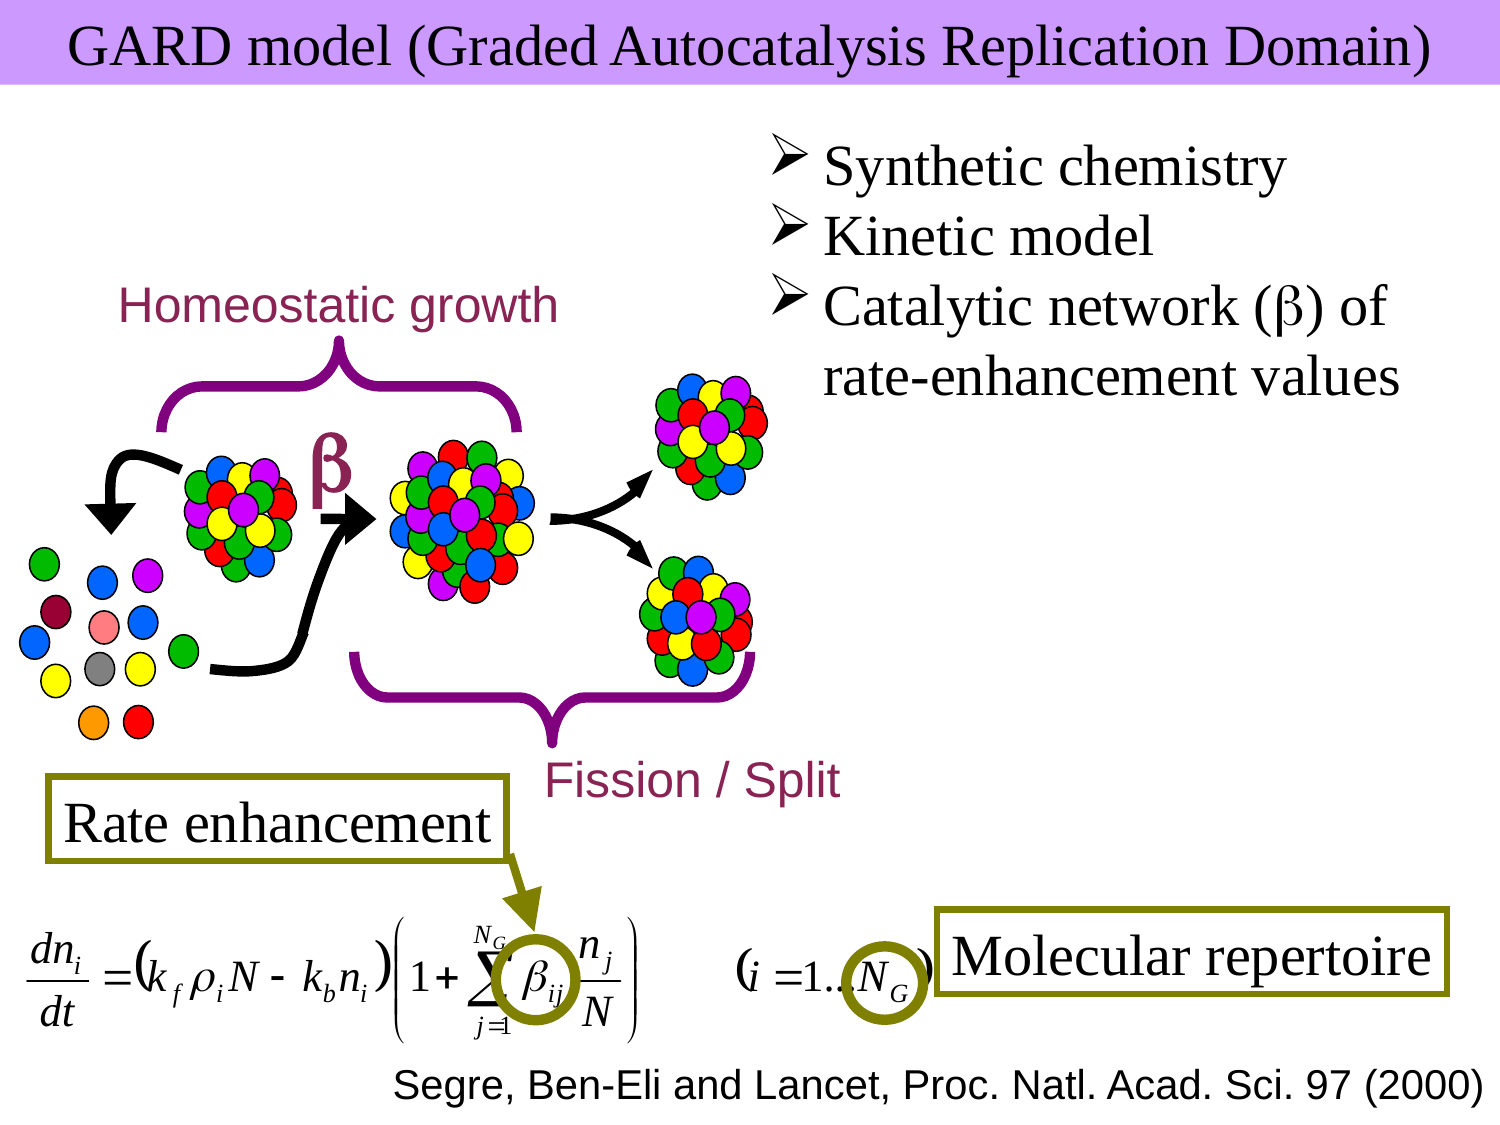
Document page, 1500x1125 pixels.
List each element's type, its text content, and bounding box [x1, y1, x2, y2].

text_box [19, 264, 867, 775]
text_box Synthetic chemistry Kinetic model Catalytic network (b) of rate-enhancement values [752, 119, 1474, 415]
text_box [19, 776, 1451, 1052]
text_box GARD model (Graded Autocatalysis Replication Domain) [0, 0, 1500, 85]
text_box Segre, Ben-Eli and Lancet, Proc. Natl. Acad. Sci. 97 (2000) [305, 1050, 1500, 1115]
